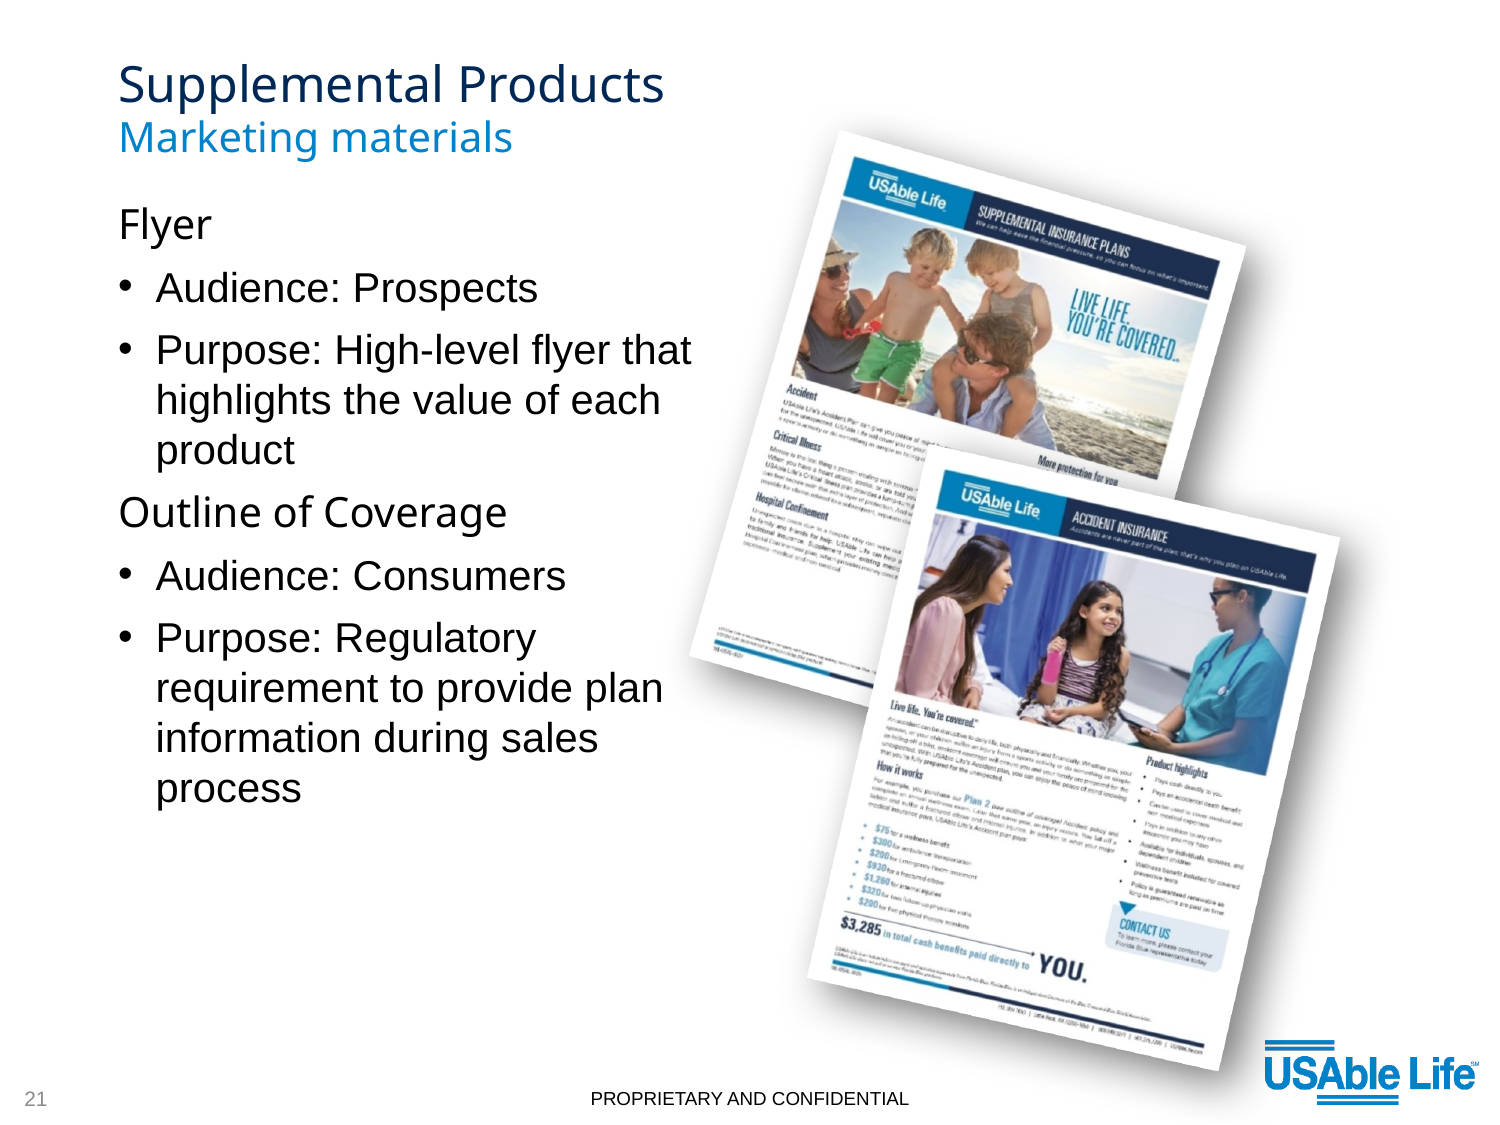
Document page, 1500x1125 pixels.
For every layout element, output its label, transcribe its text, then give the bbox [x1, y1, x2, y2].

title Supplemental Products [103, 59, 1397, 103]
picture [690, 131, 1340, 1071]
list Marketing materials [103, 103, 1397, 208]
slide_number 21 [0, 1070, 72, 1125]
list Flyer Audience: Prospects Purpose: High-level flyer that highlights the value of each product Outline of Coverage Audience: Consumers Purpose: Regulatory requirement to provide plan information during sales process [103, 208, 711, 1071]
picture [1265, 1040, 1479, 1105]
